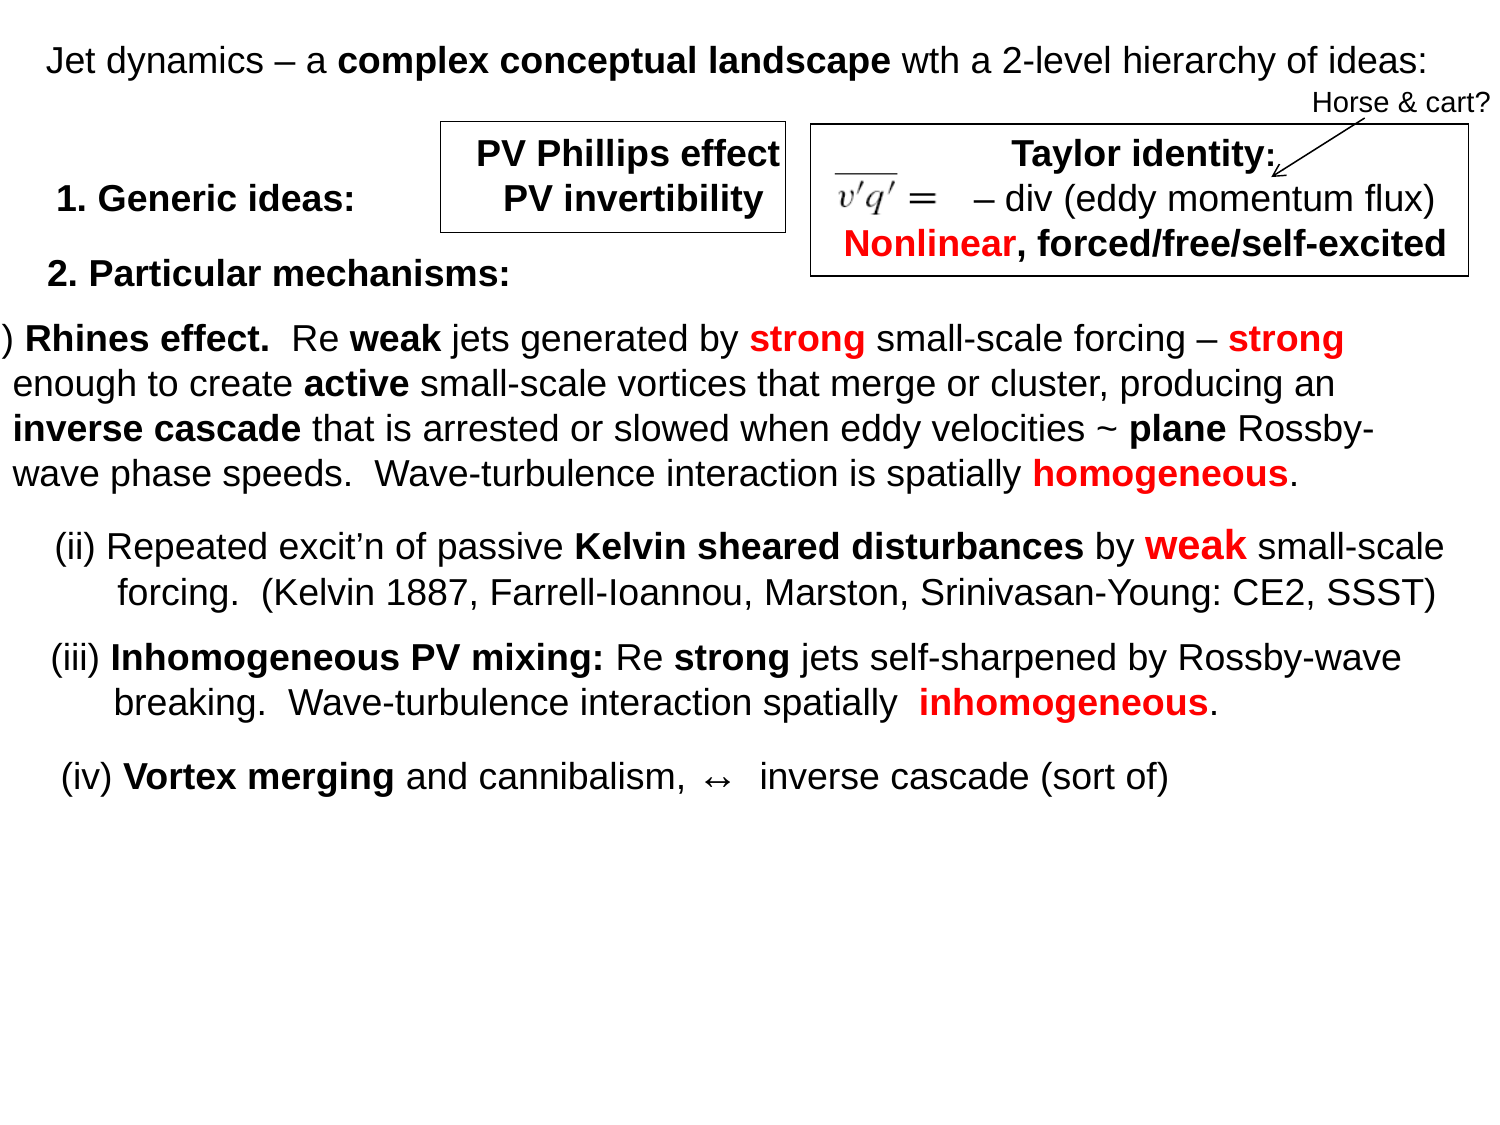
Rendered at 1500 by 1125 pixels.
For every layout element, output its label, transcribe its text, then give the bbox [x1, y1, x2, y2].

text_box [440, 121, 786, 233]
text_box (iv) Vortex merging and cannibalism, ↔ inverse cascade (sort of) [45, 740, 1185, 806]
text_box (i) Rhines effect. Re weak jets generated by strong small-scale forcing – strong enough to create active small-scale vortices that merge or cluster, producing an inverse cascade that is arrested or slowed when eddy velocities ~ plane Rossby- wave phase speeds. Wave-turbulence interaction is spatially homogeneous. [0, 306, 1500, 501]
text_box [810, 123, 1469, 277]
text_box Horse & cart? [1297, 76, 1500, 126]
text_box (ii) Repeated excit’n of passive Kelvin sheared disturbances by weak small-scale forcing. (Kelvin 1887, Farrell-Ioannou, Marston, Srinivasan-Young: CE2, SSST) [39, 510, 1491, 621]
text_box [1271, 117, 1365, 178]
picture [824, 167, 940, 226]
text_box (iii) Inhomogeneous PV mixing: Re strong jets self-sharpened by Rossby-wave breaking. Wave-turbulence interaction spatially inhomogeneous. [35, 625, 1427, 731]
text_box PV Phillips effect Taylor identity: 1. Generic ideas: PV invertibility – div (eddy momentum flux) Nonlinear, forced/free/self-excited [42, 121, 1266, 272]
text_box Jet dynamics – a complex conceptual landscape wth a 2-level hierarchy of ideas: [31, 28, 1444, 89]
text_box 2. Particular mechanisms: [32, 241, 527, 302]
